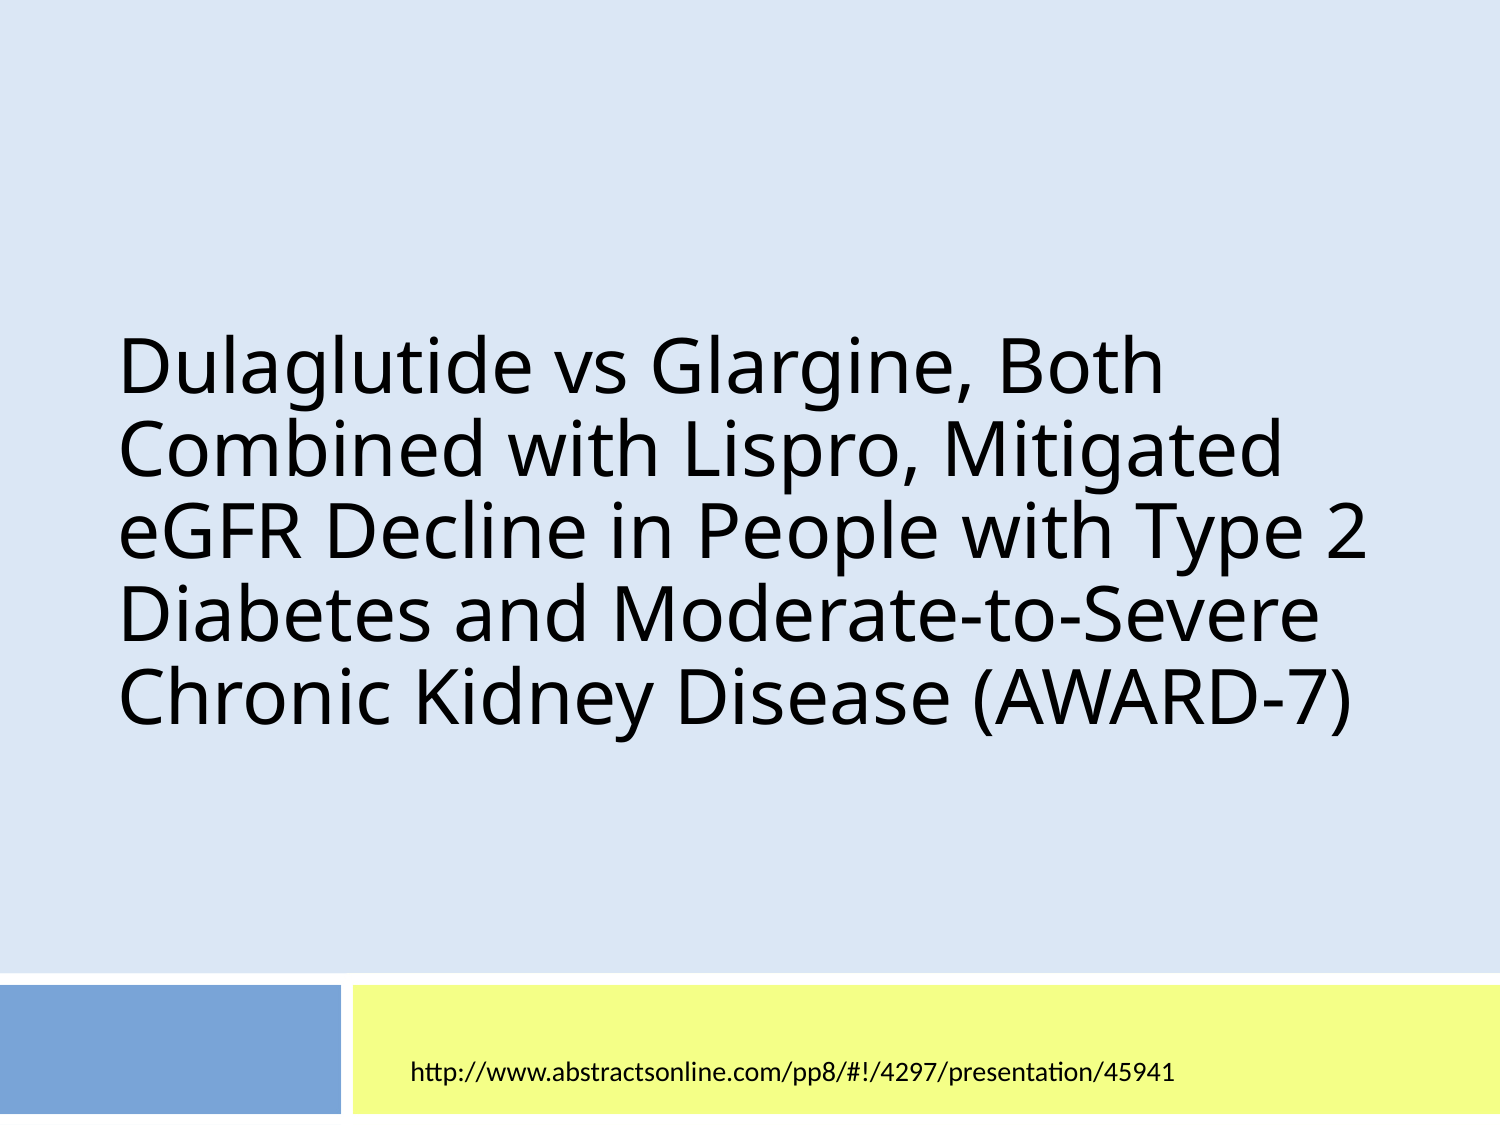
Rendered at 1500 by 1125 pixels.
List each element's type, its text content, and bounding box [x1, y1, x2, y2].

title Dulaglutide vs Glargine, Both Combined with Lispro, Mitigated eGFR Decline in People with Type 2 Diabetes and Moderate-to-Severe Chronic Kidney Disease (AWARD-7) [102, 280, 1397, 749]
text_box http://www.abstractsonline.com/pp8/#!/4297/presentation/45941 [395, 1046, 1191, 1095]
picture [0, 0, 1500, 1125]
